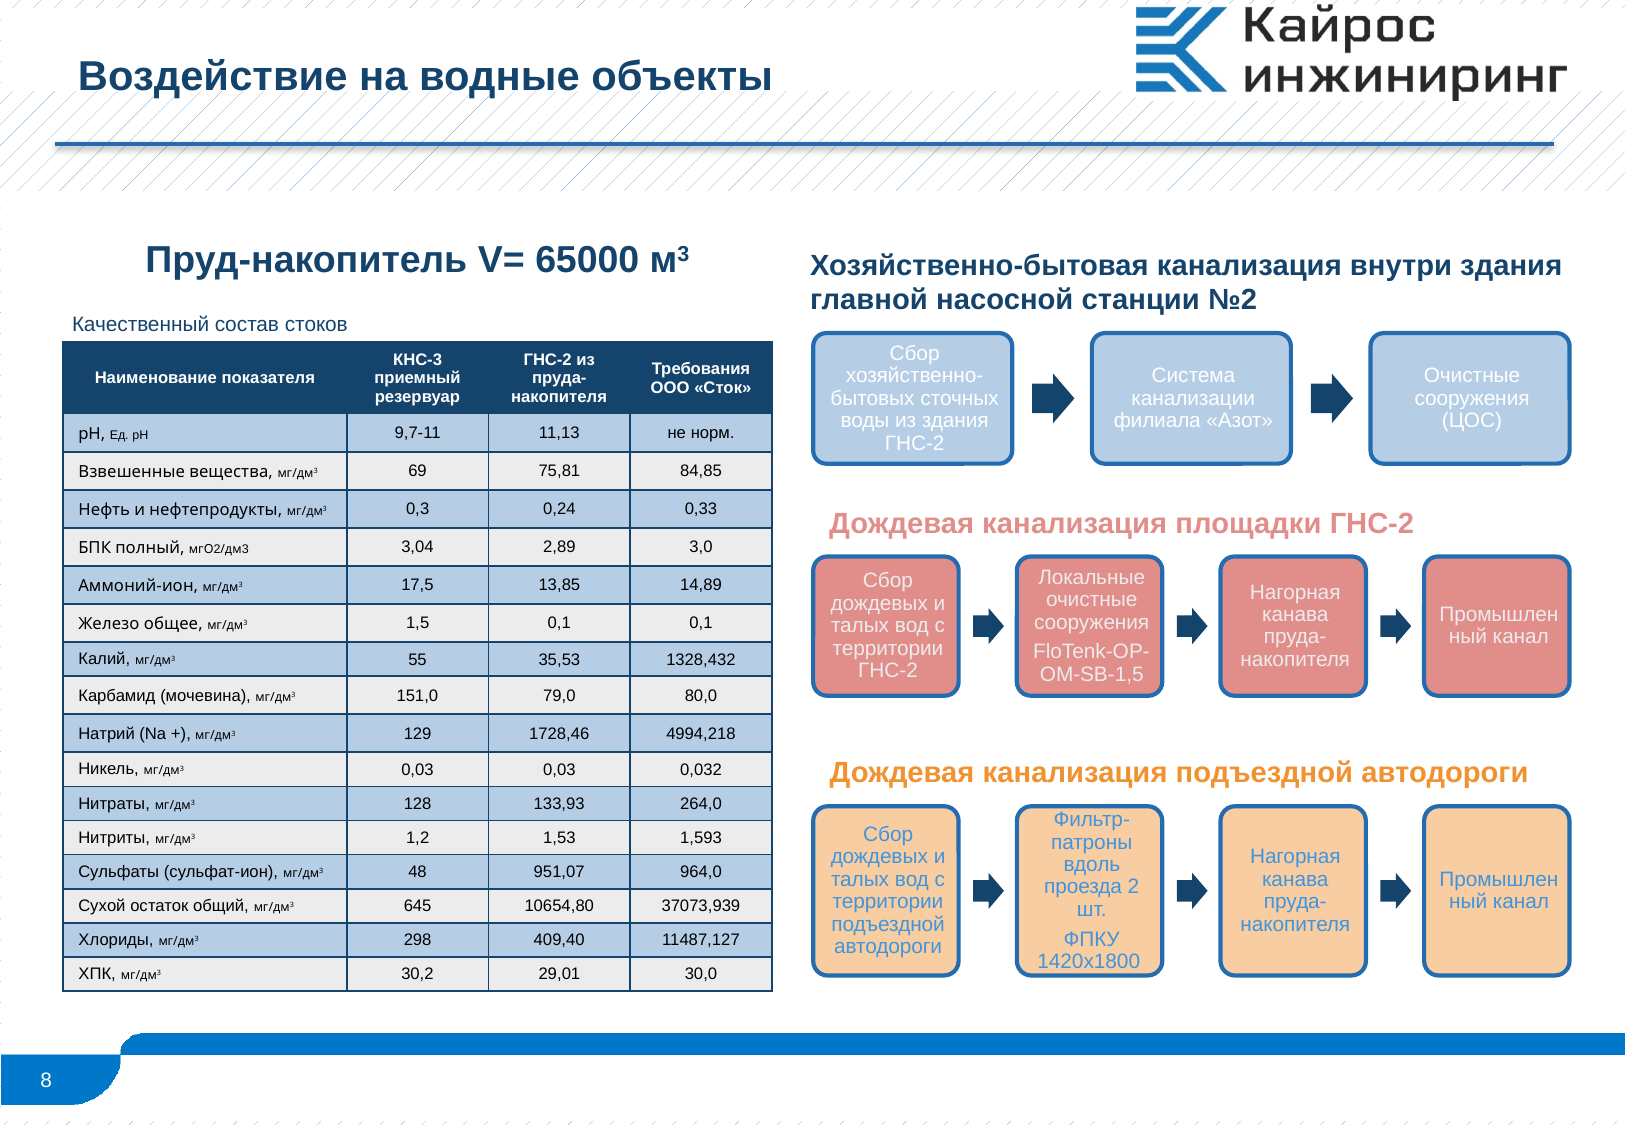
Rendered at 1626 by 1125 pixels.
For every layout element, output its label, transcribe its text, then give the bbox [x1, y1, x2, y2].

table_cell 264,0 [631, 787, 771, 820]
table_cell 1,593 [631, 821, 771, 854]
table_cell Хлориды, мг/дм3 [64, 924, 346, 956]
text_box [1457, 615, 1609, 767]
text_box Дождевая канализация подъездной автодороги [814, 745, 1544, 796]
table_cell 4994,218 [631, 715, 771, 751]
table_cell Аммоний-ион, мг/дм3 [64, 567, 346, 603]
table_cell 14,89 [631, 567, 771, 603]
table_cell 1,2 [348, 821, 488, 854]
table_cell 133,93 [489, 787, 629, 820]
slide_number 8 [0, 1047, 93, 1112]
table_header ГНС-2 из пруда-накопителя [489, 343, 629, 413]
table_cell 0,3 [348, 491, 488, 527]
table_cell 0,1 [631, 605, 771, 641]
text_box Качественный состав стоков [57, 303, 363, 343]
table_cell 9,7-11 [348, 414, 488, 451]
table_cell 964,0 [631, 855, 771, 888]
table_cell Калий, мг/дм3 [64, 643, 346, 675]
table_header Требования ООО «Сток» [631, 343, 771, 413]
table_cell 0,03 [348, 753, 488, 786]
table_cell Никель, мг/дм3 [64, 753, 346, 786]
table_cell 409,40 [489, 924, 629, 956]
table_cell не норм. [631, 414, 771, 451]
table_cell Сухой остаток общий, мг/дм3 [64, 890, 346, 922]
table_cell 35,53 [489, 643, 629, 675]
picture [1, 4, 1625, 101]
table_header Наименование показателя [64, 343, 346, 413]
table_cell 29,01 [489, 958, 629, 990]
table_cell 0,1 [489, 605, 629, 641]
table_cell Нитриты, мг/дм3 [64, 821, 346, 854]
table_cell 30,0 [631, 958, 771, 990]
table_cell 1328,432 [631, 643, 771, 675]
table_cell 1,53 [489, 821, 629, 854]
table_cell 11487,127 [631, 924, 771, 956]
table_cell 0,24 [489, 491, 629, 527]
table_cell ХПК, мг/дм3 [64, 958, 346, 990]
table_cell 13,85 [489, 567, 629, 603]
picture [1, 191, 1625, 1121]
table_cell 3,0 [631, 529, 771, 565]
table_cell Нитраты, мг/дм3 [64, 787, 346, 820]
table_cell 84,85 [631, 453, 771, 489]
table_cell 69 [348, 453, 488, 489]
title Воздействие на водные объекты [63, 40, 1562, 175]
table_cell 17,5 [348, 567, 488, 603]
table_cell рН, Ед. рН [64, 414, 346, 451]
table_cell 80,0 [631, 677, 771, 713]
table_cell Сульфаты (сульфат-ион), мг/дм3 [64, 855, 346, 888]
table_cell 2,89 [489, 529, 629, 565]
table_cell 128 [348, 787, 488, 820]
table_cell 151,0 [348, 677, 488, 713]
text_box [812, 323, 1571, 474]
table_cell Железо общее, мг/дм3 [64, 605, 346, 641]
table_cell Карбамид (мочевина), мг/дм3 [64, 677, 346, 713]
table_cell 645 [348, 890, 488, 922]
table_cell 11,13 [489, 414, 629, 451]
table_cell 1,5 [348, 605, 488, 641]
table_cell 79,0 [489, 677, 629, 713]
table_cell БПК полный, мгО2/дм3 [64, 529, 346, 565]
table_cell 129 [348, 715, 488, 751]
table_header КНС-3 приемный резервуар [348, 343, 488, 413]
table_cell 37073,939 [631, 890, 771, 922]
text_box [812, 805, 1571, 976]
table_cell 0,03 [489, 753, 629, 786]
table_cell 3,04 [348, 529, 488, 565]
table_cell 0,032 [631, 753, 771, 786]
table_cell Натрий (Na +), мг/дм3 [64, 715, 346, 751]
text_box Пруд-накопитель V= 65000 м3 [130, 228, 705, 288]
table_cell 298 [348, 924, 488, 956]
table_cell 1728,46 [489, 715, 629, 751]
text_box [812, 523, 1571, 729]
table_cell 951,07 [489, 855, 629, 888]
table_cell Взвешенные вещества, мг/дм3 [64, 453, 346, 489]
table_cell Нефть и нефтепродукты, мг/дм3 [64, 491, 346, 527]
text_box Дождевая канализация площадки ГНС-2 [814, 497, 1430, 522]
table_cell 48 [348, 855, 488, 888]
table_cell 55 [348, 643, 488, 675]
text_box Хозяйственно-бытовая канализация внутри здания главной насосной станции №2 [795, 238, 1608, 324]
table_cell 10654,80 [489, 890, 629, 922]
table_cell 30,2 [348, 958, 488, 990]
table_cell 0,33 [631, 491, 771, 527]
table_cell 75,81 [489, 453, 629, 489]
